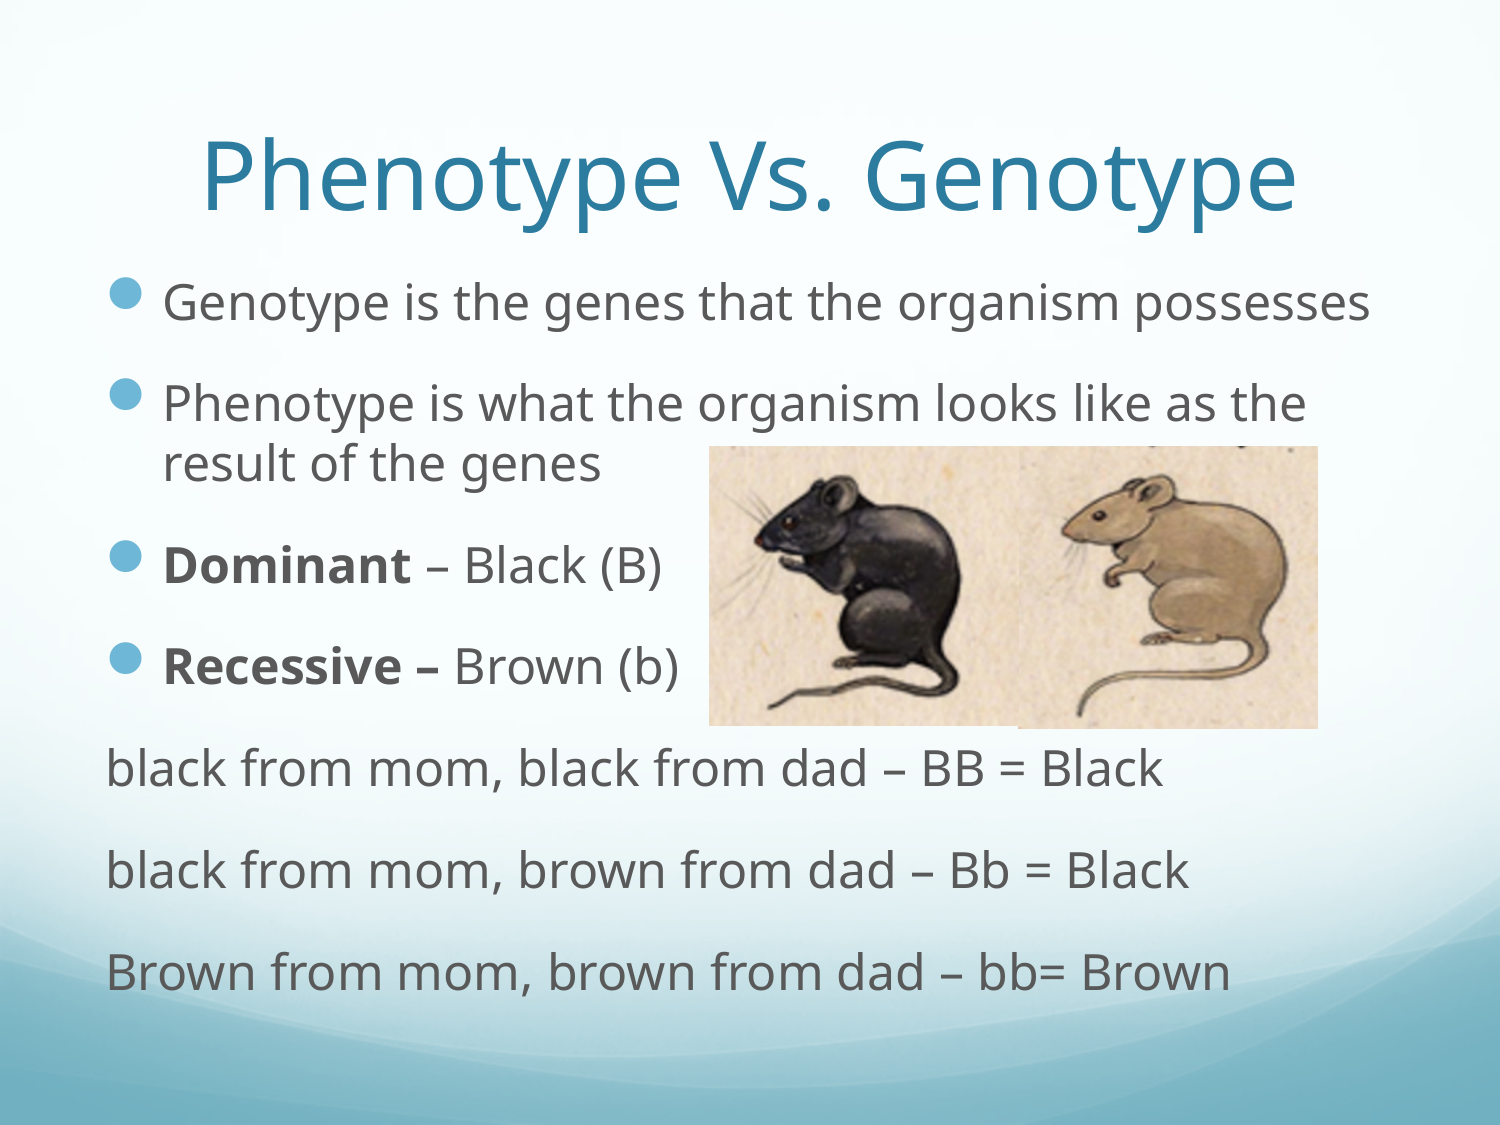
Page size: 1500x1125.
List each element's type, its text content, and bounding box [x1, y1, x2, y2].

list Genotype is the genes that the organism possesses Phenotype is what the organism looks like as the result of the genes Dominant – Black (B) Recessive – Brown (b) black from mom, black from dad – BB = Black black from mom, brown from dad – Bb = Black Brown from mom, brown from dad – bb= Brown [90, 262, 1410, 1021]
picture [709, 446, 1319, 729]
title Phenotype Vs. Genotype [90, 17, 1410, 237]
